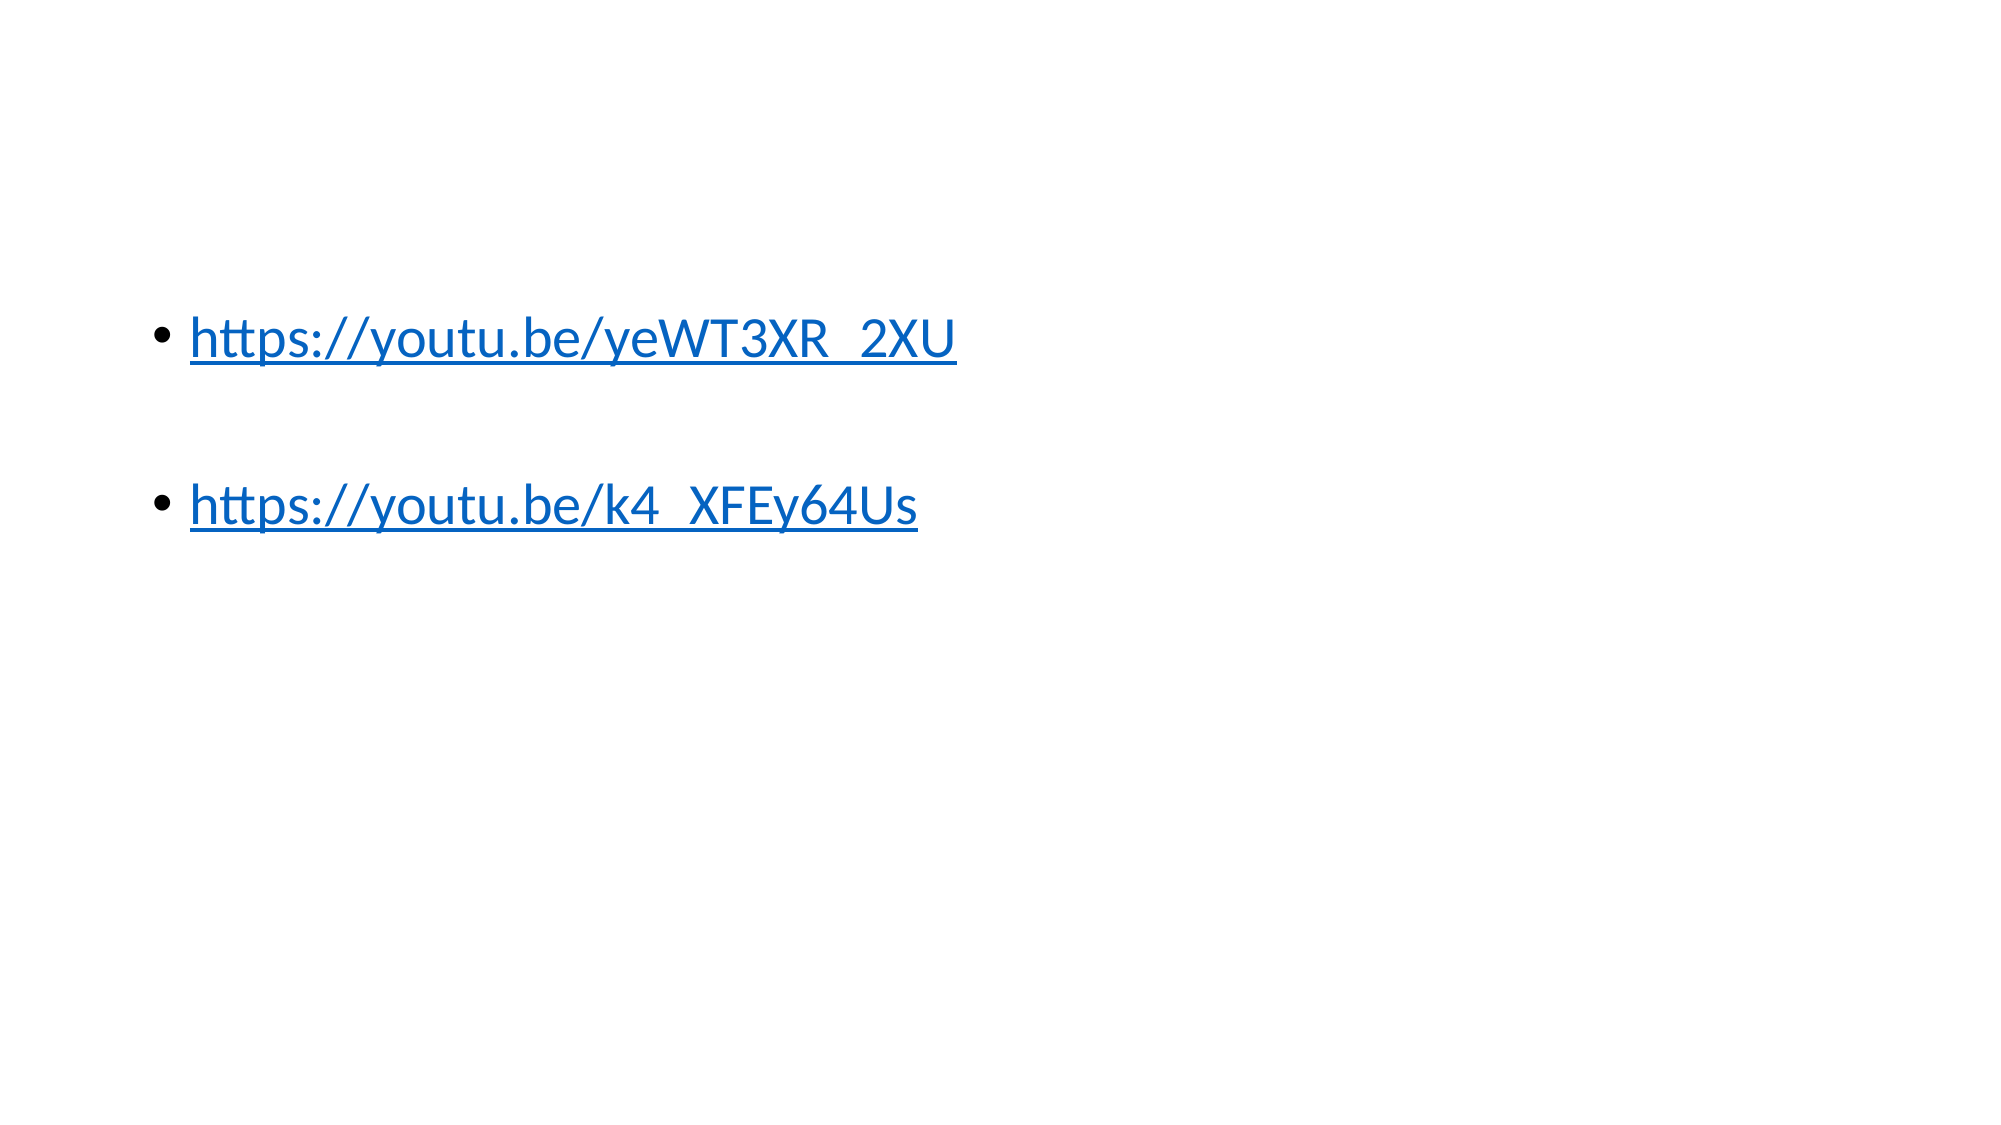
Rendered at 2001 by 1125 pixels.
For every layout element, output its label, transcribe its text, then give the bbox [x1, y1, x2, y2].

list https://youtu.be/yeWT3XR_2XU https://youtu.be/k4_XFEy64Us [137, 299, 1863, 1014]
